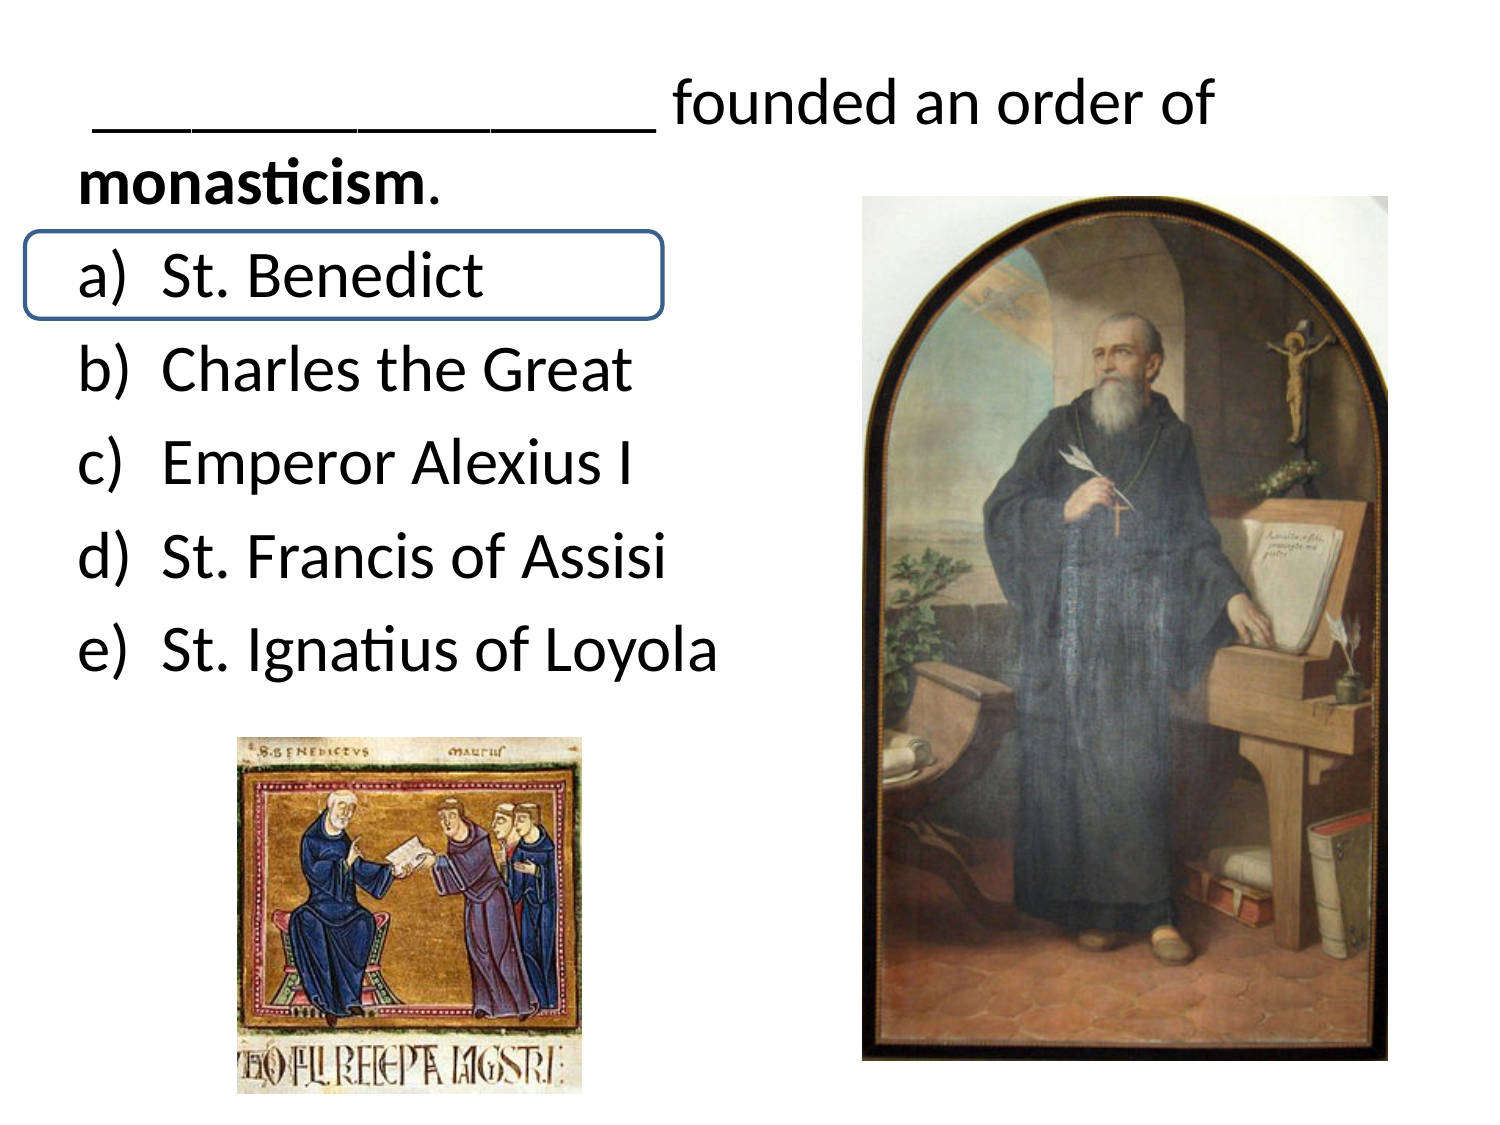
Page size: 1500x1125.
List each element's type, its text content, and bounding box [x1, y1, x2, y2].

text_box [22, 229, 665, 321]
list _________________ founded an order of monasticism. St. Benedict Charles the Great Emperor Alexius I St. Francis of Assisi St. Ignatius of Loyola [62, 50, 1413, 818]
picture [237, 737, 582, 1094]
picture [862, 196, 1388, 1062]
